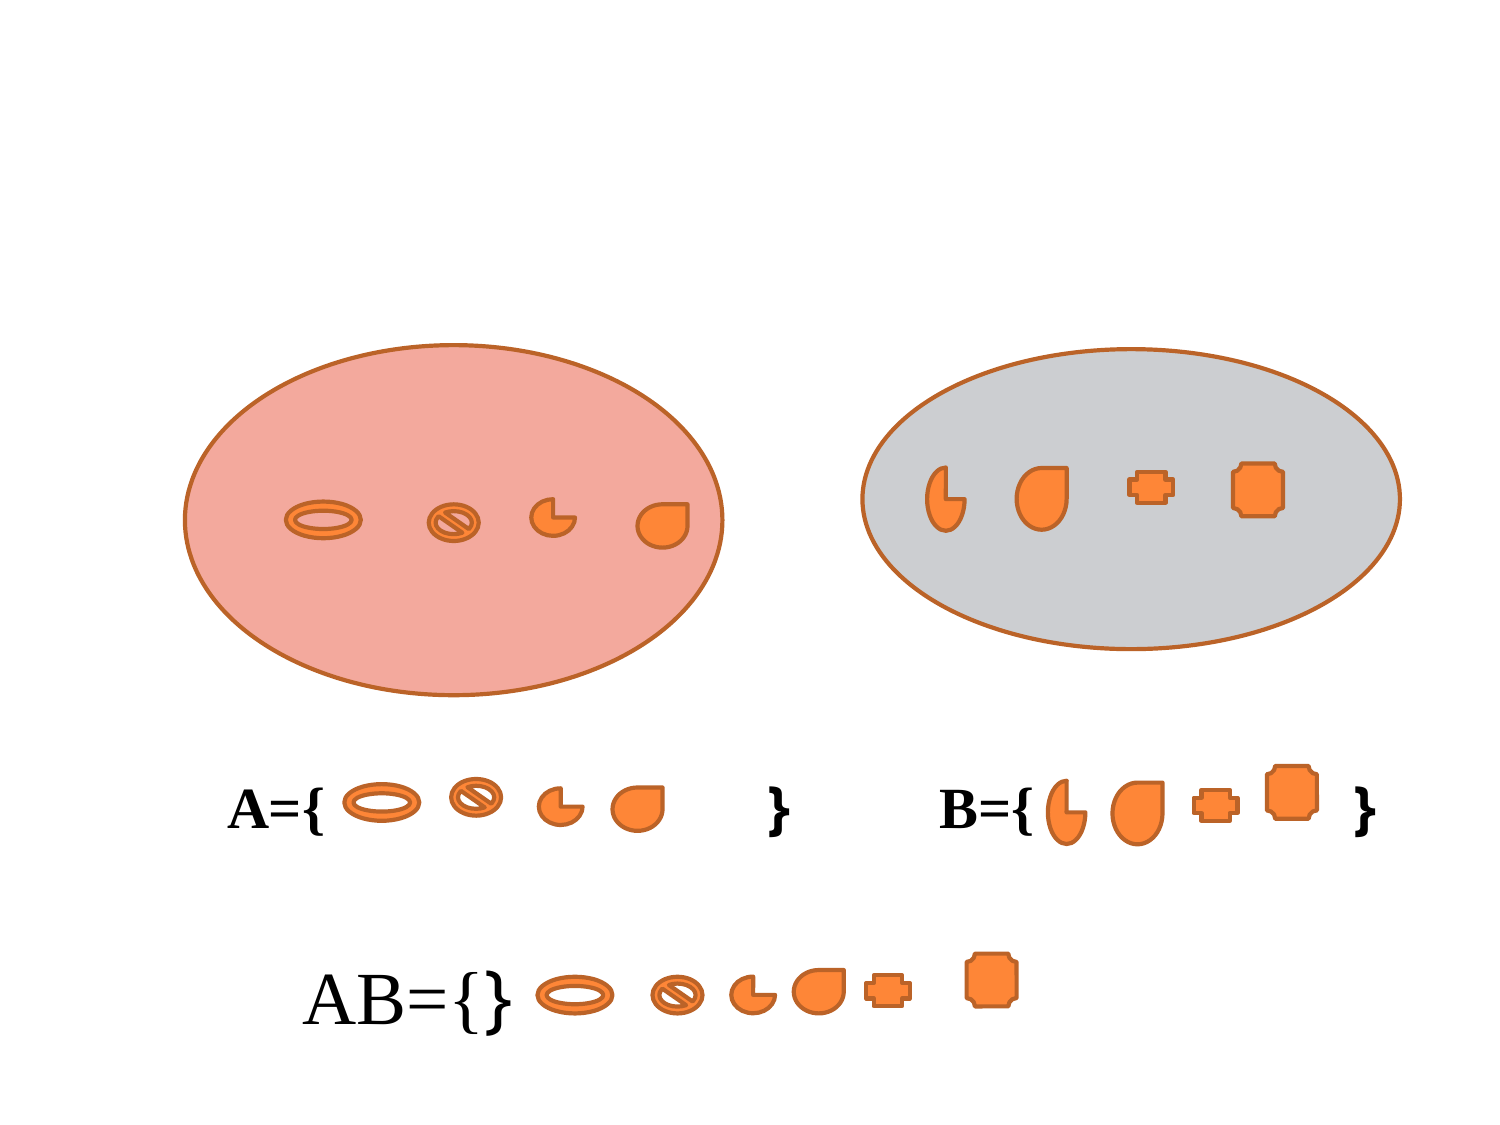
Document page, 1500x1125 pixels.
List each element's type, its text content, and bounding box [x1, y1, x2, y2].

text_box [182, 343, 725, 698]
text_box [925, 465, 967, 533]
text_box [860, 347, 1403, 652]
text_box B={ } [924, 762, 1438, 848]
text_box A={ } [212, 762, 900, 848]
text_box [449, 776, 504, 818]
text_box [650, 974, 705, 1016]
text_box [426, 502, 481, 544]
text_box [1264, 763, 1320, 821]
text_box [1127, 470, 1175, 505]
text_box [342, 782, 422, 823]
text_box [864, 973, 912, 1008]
text_box [535, 974, 615, 1016]
text_box [729, 974, 778, 1016]
text_box [283, 499, 363, 541]
text_box [1014, 465, 1069, 532]
text_box [610, 785, 665, 833]
text_box [1110, 780, 1165, 847]
text_box [635, 502, 690, 550]
text_box [1045, 778, 1088, 847]
text_box [1230, 461, 1286, 519]
text_box [536, 786, 585, 828]
text_box [1192, 788, 1240, 823]
text_box [529, 497, 578, 538]
text_box [964, 951, 1019, 1009]
text_box [791, 967, 846, 1016]
